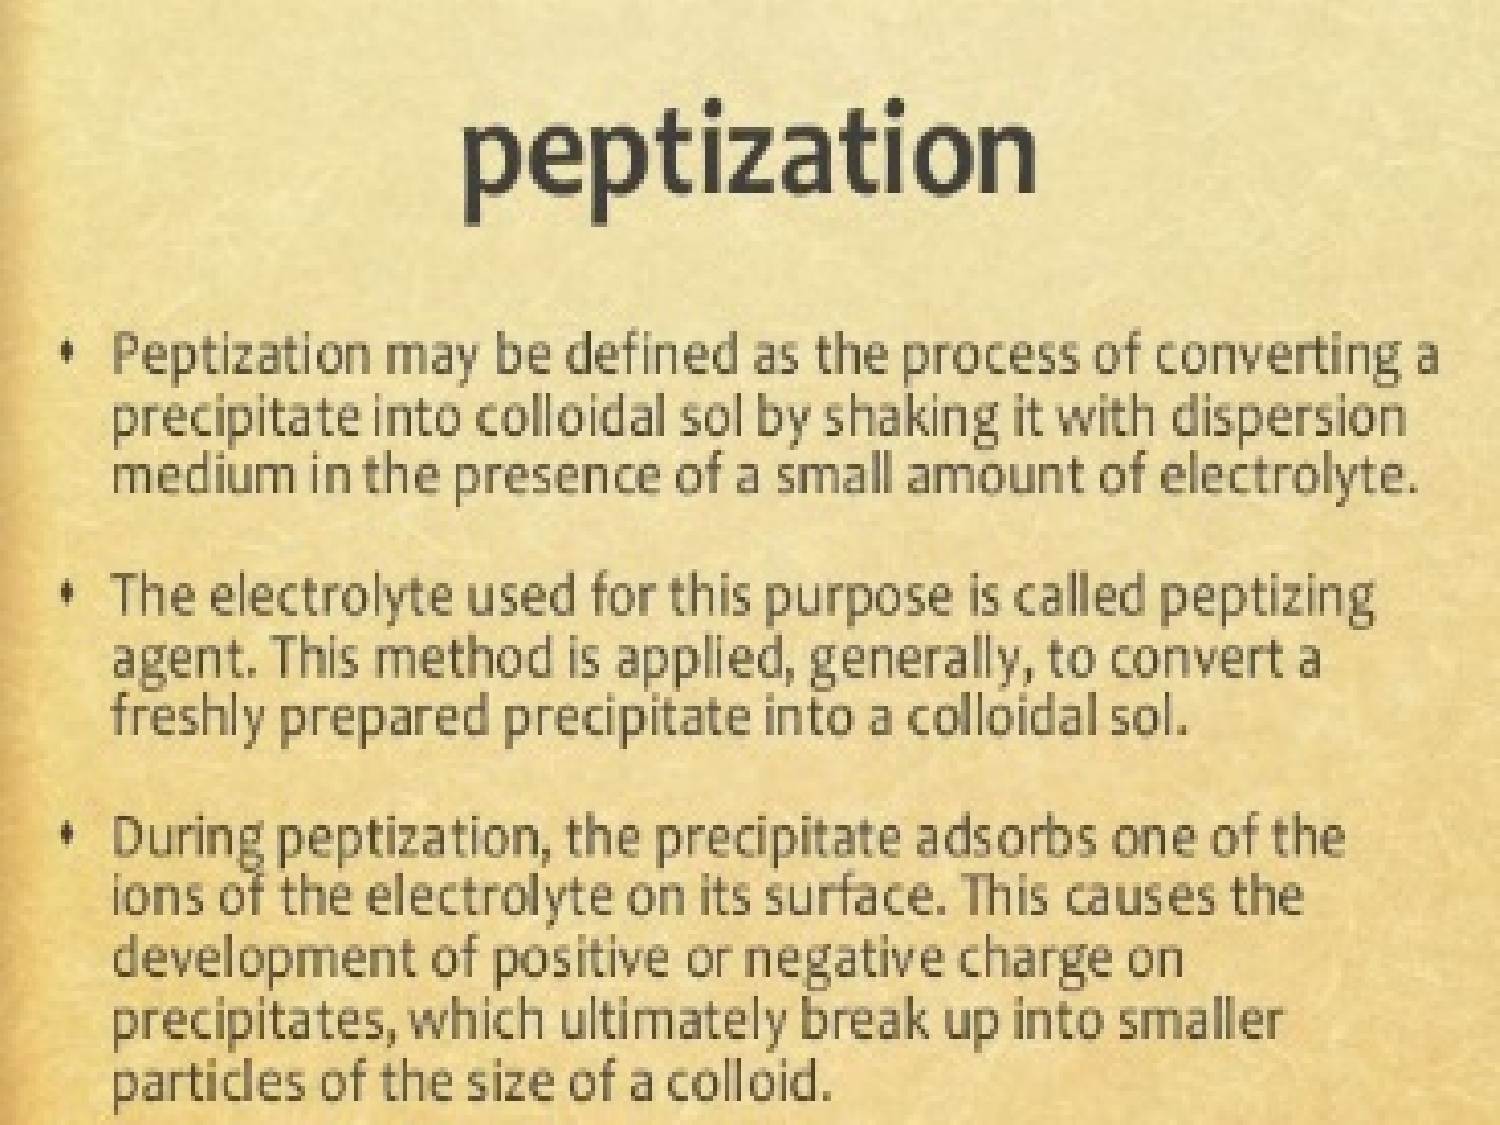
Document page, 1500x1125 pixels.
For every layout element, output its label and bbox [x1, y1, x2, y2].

list [0, 0, 1500, 1125]
